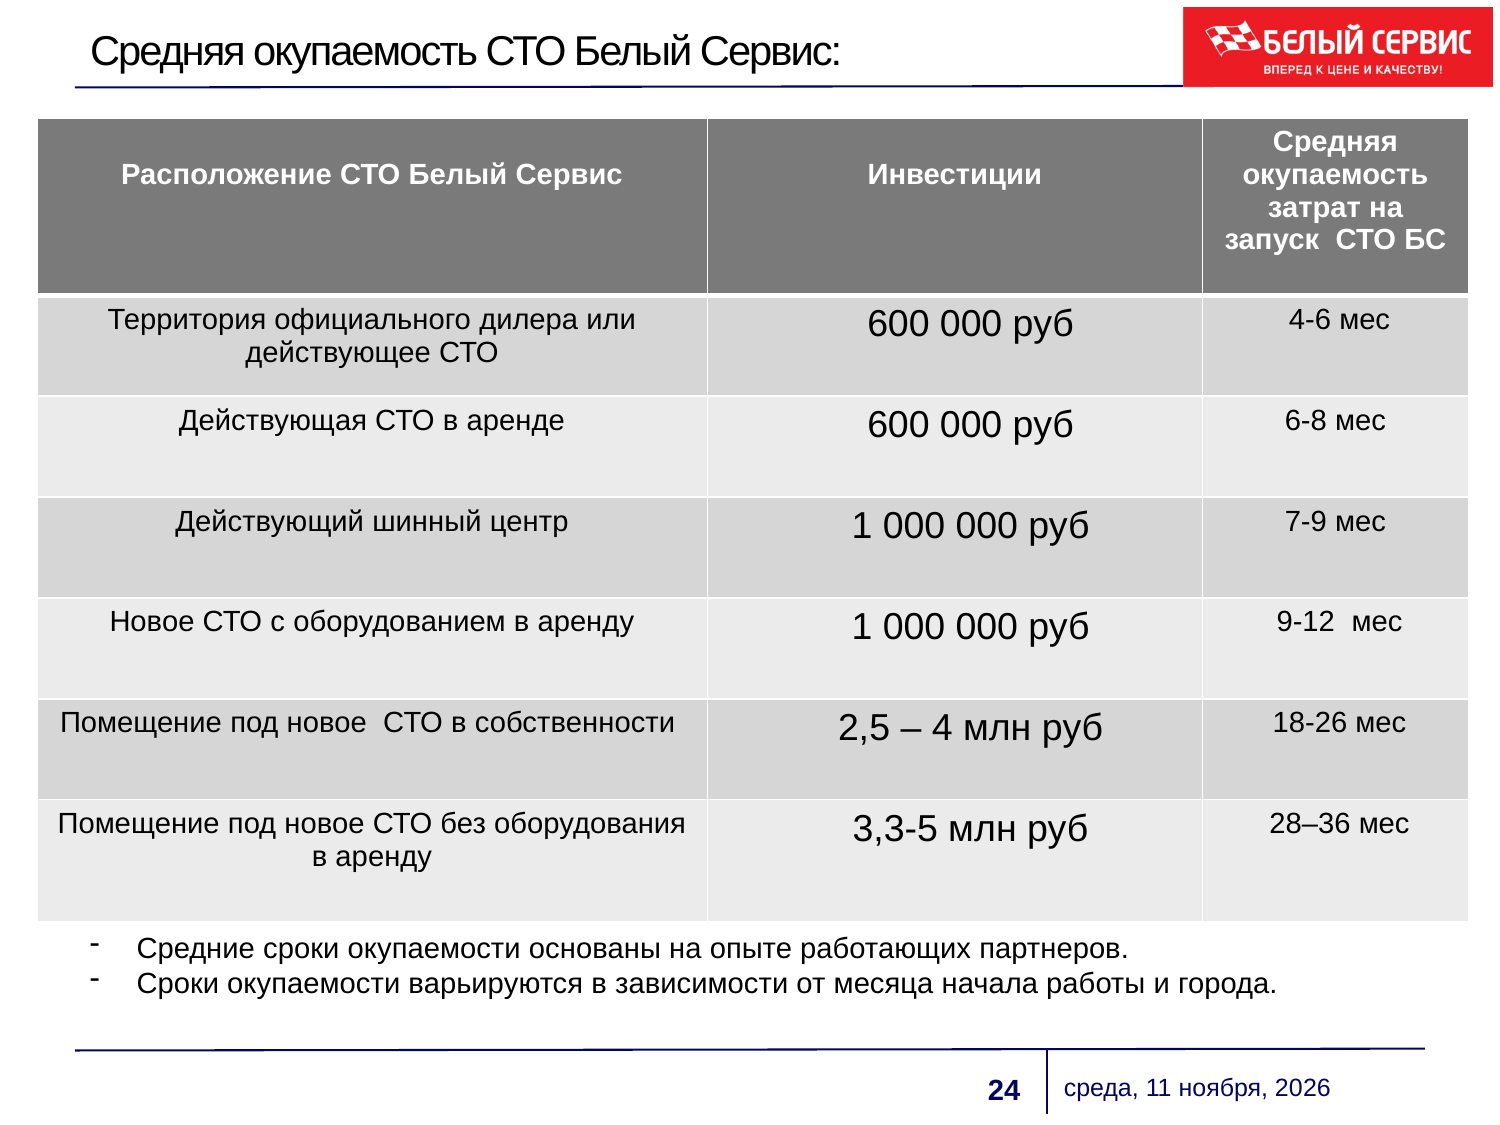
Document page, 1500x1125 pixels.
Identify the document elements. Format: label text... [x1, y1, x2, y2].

table_cell 9-12 мес [1203, 599, 1468, 698]
table_header Инвестиции [708, 119, 1202, 293]
table_cell 28–36 мес [1203, 800, 1468, 921]
table_cell 3,3-5 млн руб [708, 800, 1202, 921]
table_cell 600 000 руб [708, 397, 1202, 496]
table_cell 6-8 мес [1203, 397, 1468, 496]
table_header Средняя окупаемость затрат на запуск СТО БС [1203, 119, 1468, 293]
picture [1183, 7, 1493, 87]
slide_number пятница, 1 марта 2019 г. [1048, 1059, 1425, 1114]
text_box Средние сроки окупаемости основаны на опыте работающих партнеров. Сроки окупаемости варьируются в зависимости от месяца начала работы и города. [75, 923, 1427, 1007]
table_cell Действующий шинный центр [38, 498, 707, 597]
table_cell 1 000 000 руб [708, 599, 1202, 698]
table_cell Помещение под новое СТО в собственности [38, 700, 707, 799]
table_cell Территория официального дилера или действующее СТО [38, 298, 707, 395]
table_header Расположение СТО Белый Сервис [38, 119, 707, 293]
table_cell Помещение под новое СТО без оборудования в аренду [38, 800, 707, 921]
table_cell Новое СТО с оборудованием в аренду [38, 599, 707, 698]
table_cell 2,5 – 4 млн руб [708, 700, 1202, 799]
table_cell 4-6 мес [1203, 298, 1468, 395]
slide_number 24 [860, 1061, 1036, 1116]
table_cell Действующая СТО в аренде [38, 397, 707, 496]
table_cell 600 000 руб [708, 298, 1202, 395]
table_cell 7-9 мес [1203, 498, 1468, 597]
table_cell 1 000 000 руб [708, 498, 1202, 597]
table_cell 18-26 мес [1203, 700, 1468, 799]
title Средняя окупаемость СТО Белый Сервис: [75, 10, 1425, 87]
